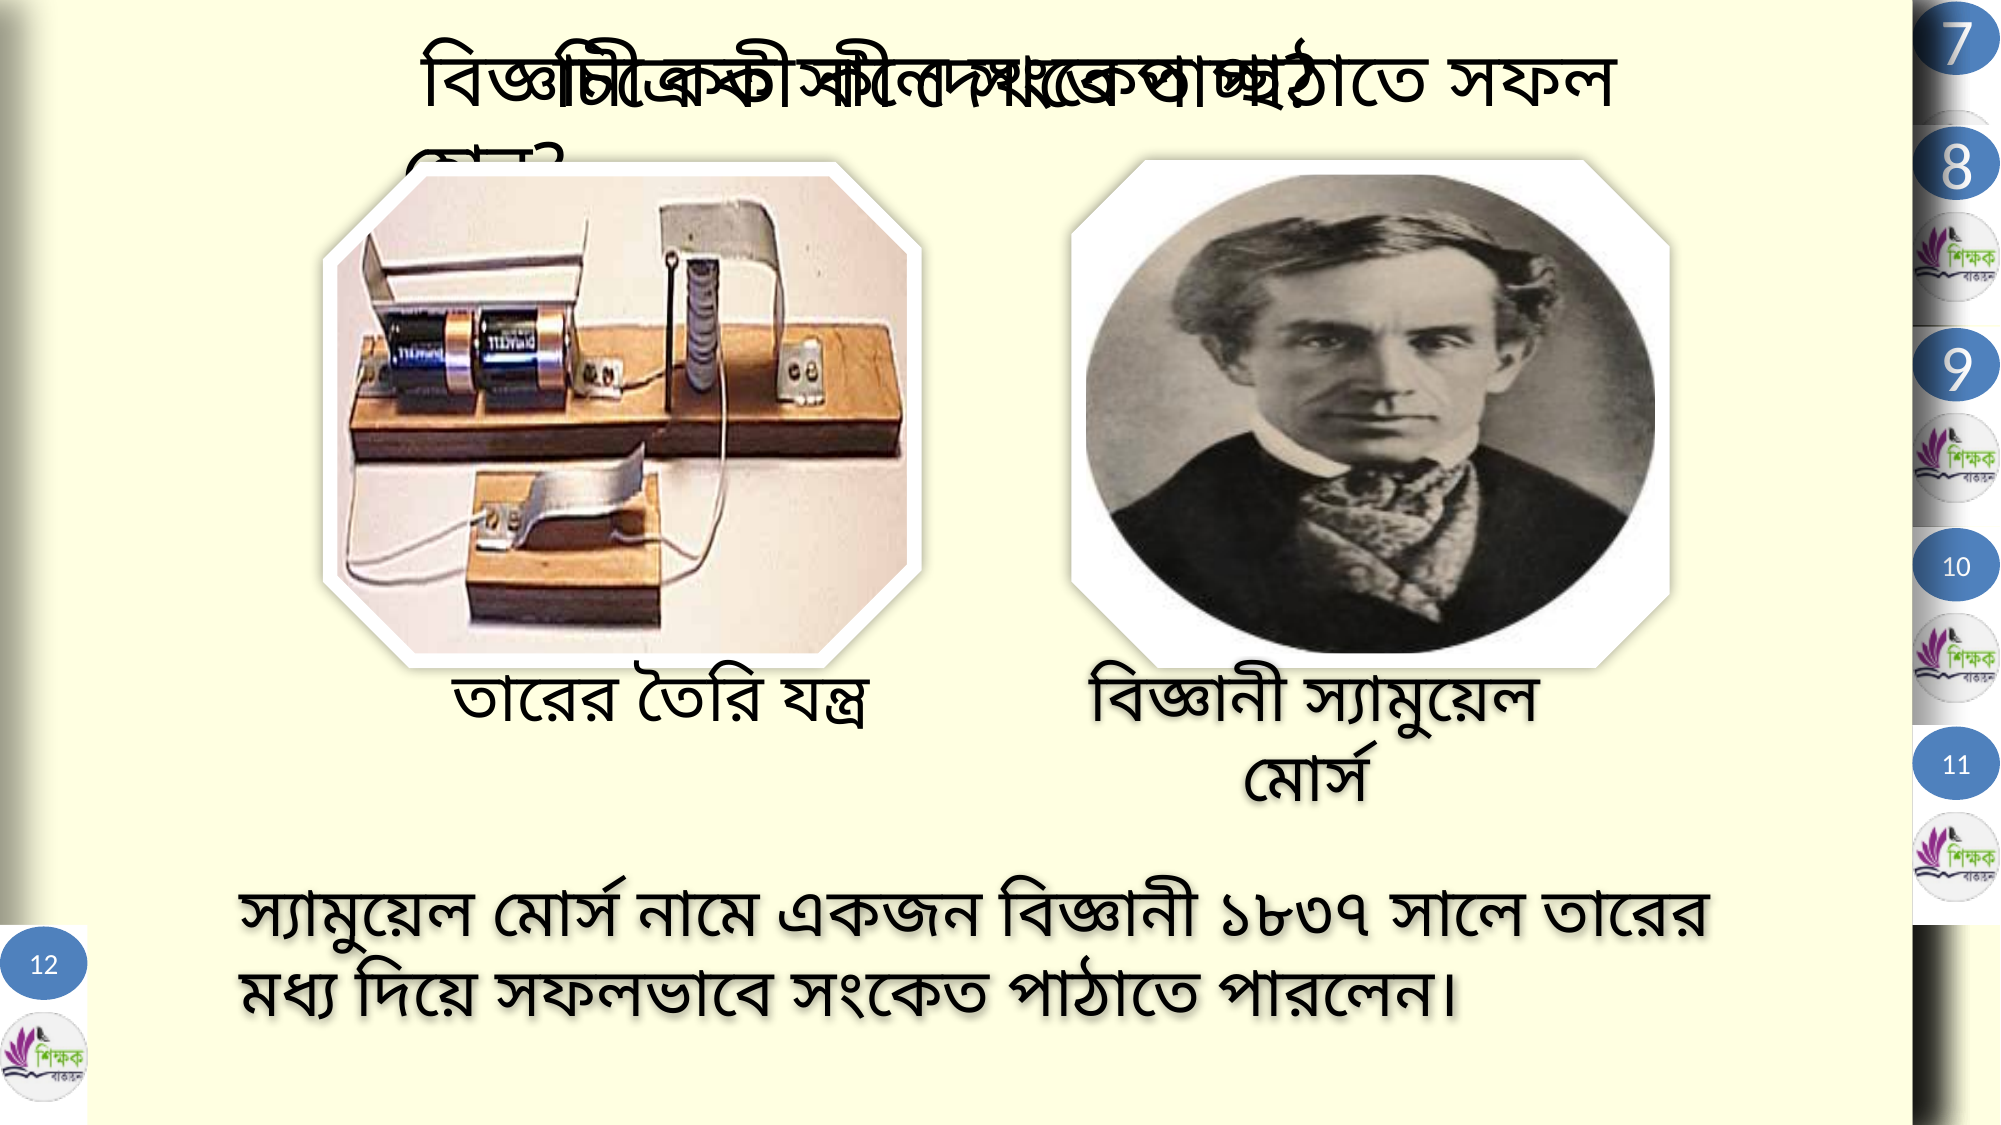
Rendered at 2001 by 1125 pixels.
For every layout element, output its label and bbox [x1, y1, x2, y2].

picture [329, 168, 915, 661]
text_box [0, 0, 88, 1125]
text_box [89, 0, 2000, 1125]
picture [1078, 167, 1663, 661]
